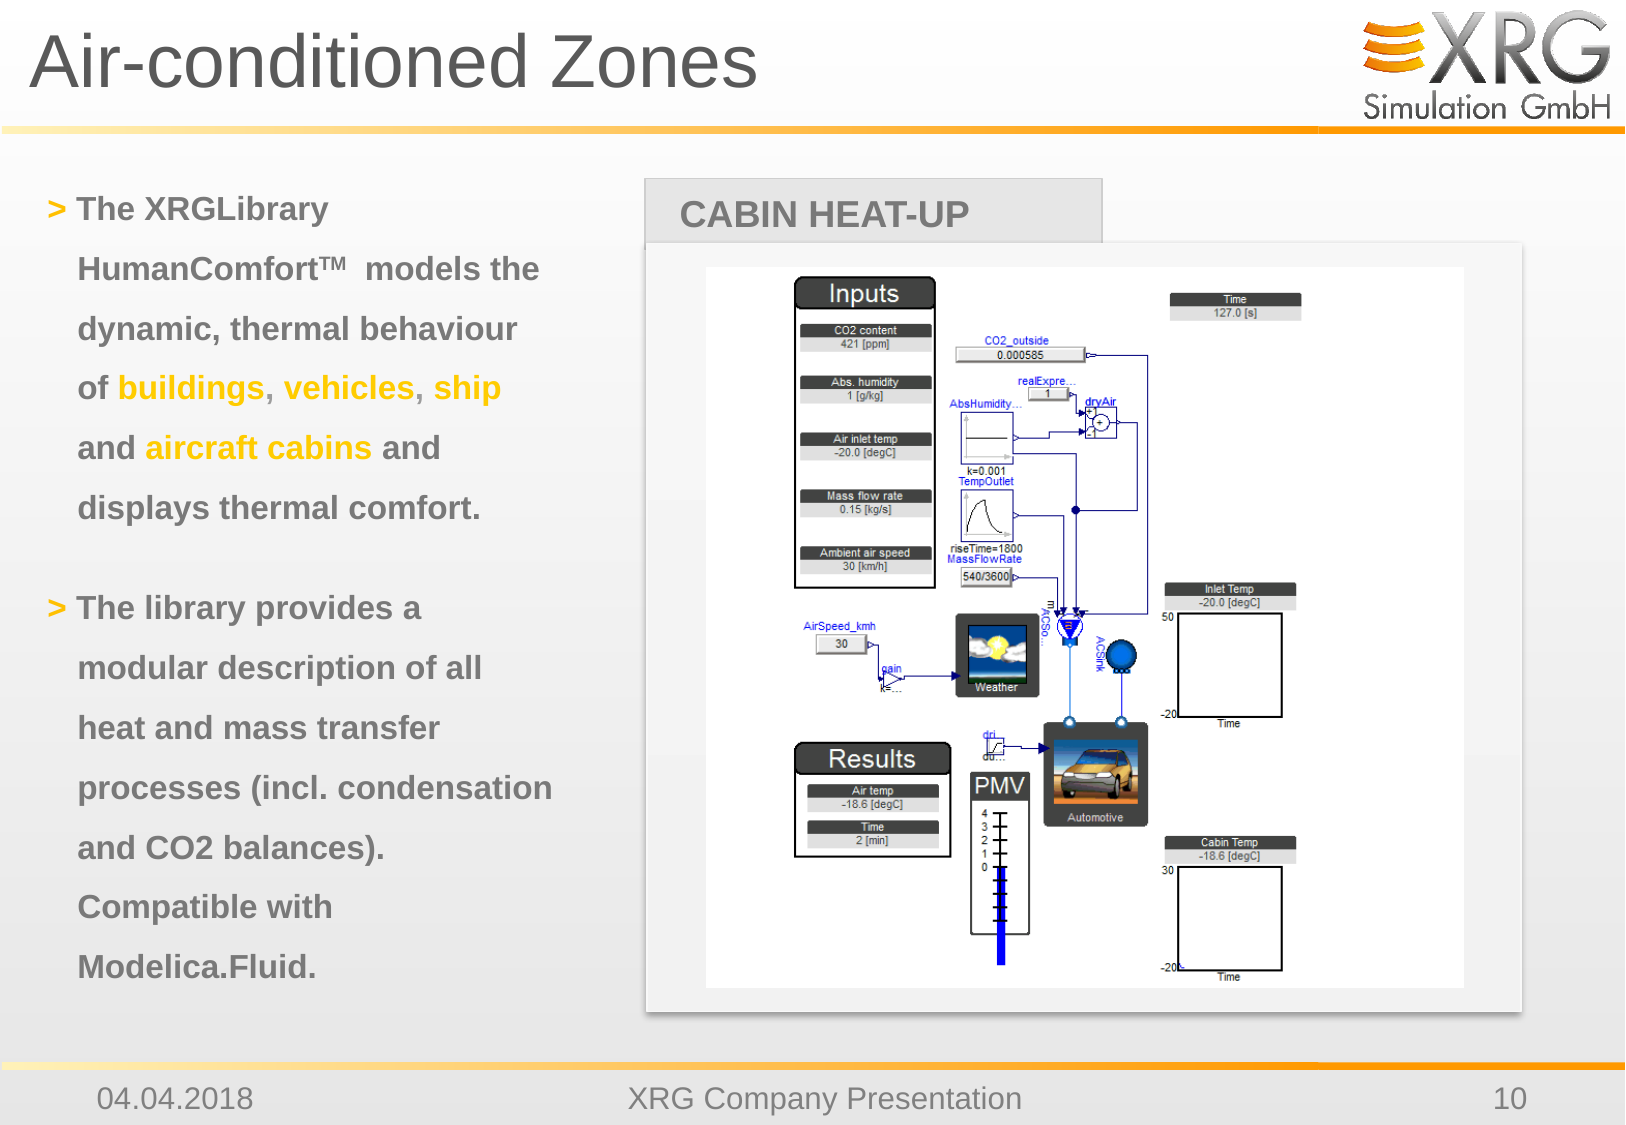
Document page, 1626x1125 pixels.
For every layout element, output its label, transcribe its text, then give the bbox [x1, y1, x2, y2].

footer XRG Company Presentation [466, 1069, 1164, 1125]
slide_number 10 [1164, 1069, 1544, 1125]
text_box [645, 178, 1102, 242]
text_box > The XRGLibrary HumanComfortTM models the dynamic, thermal behaviour of buildings, vehicles, ship and aircraft cabins and displays thermal comfort. > The library provides a modular description of all heat and mass transfer processes (incl. condensation and CO2 balances). Compatible with Modelica.Fluid. [32, 159, 571, 993]
picture [706, 267, 1464, 989]
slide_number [80, 1069, 461, 1125]
picture [1463, 10, 1610, 119]
text_box CABIN HEAT-UP [664, 182, 1079, 241]
text_box [646, 243, 1522, 1012]
title Air-conditioned Zones [0, 0, 1463, 126]
